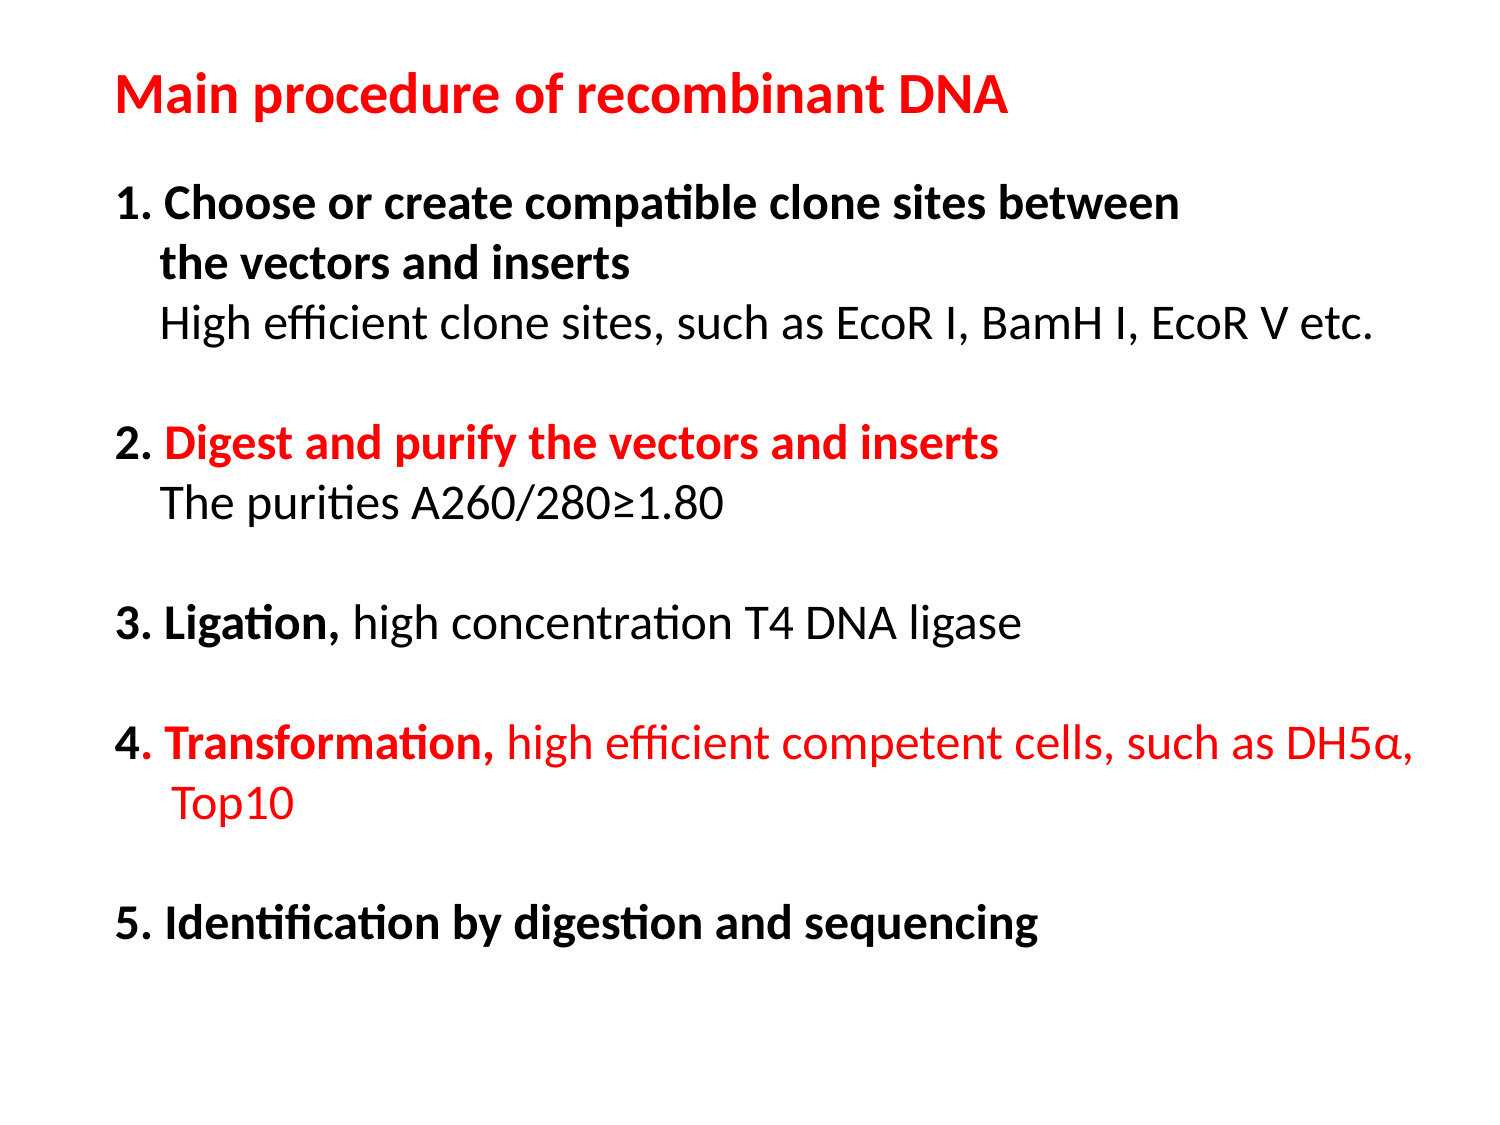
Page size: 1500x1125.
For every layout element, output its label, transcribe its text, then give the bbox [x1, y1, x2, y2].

text_box Main procedure of recombinant DNA 1. Choose or create compatible clone sites between the vectors and inserts High efficient clone sites, such as EcoR I, BamH I, EcoR V etc. 2. Digest and purify the vectors and inserts The purities A260/280≥1.80 3. Ligation, high concentration T4 DNA ligase 4. Transformation, high efficient competent cells, such as DH5α, Top10 5. Identification by digestion and sequencing [99, 47, 1439, 958]
